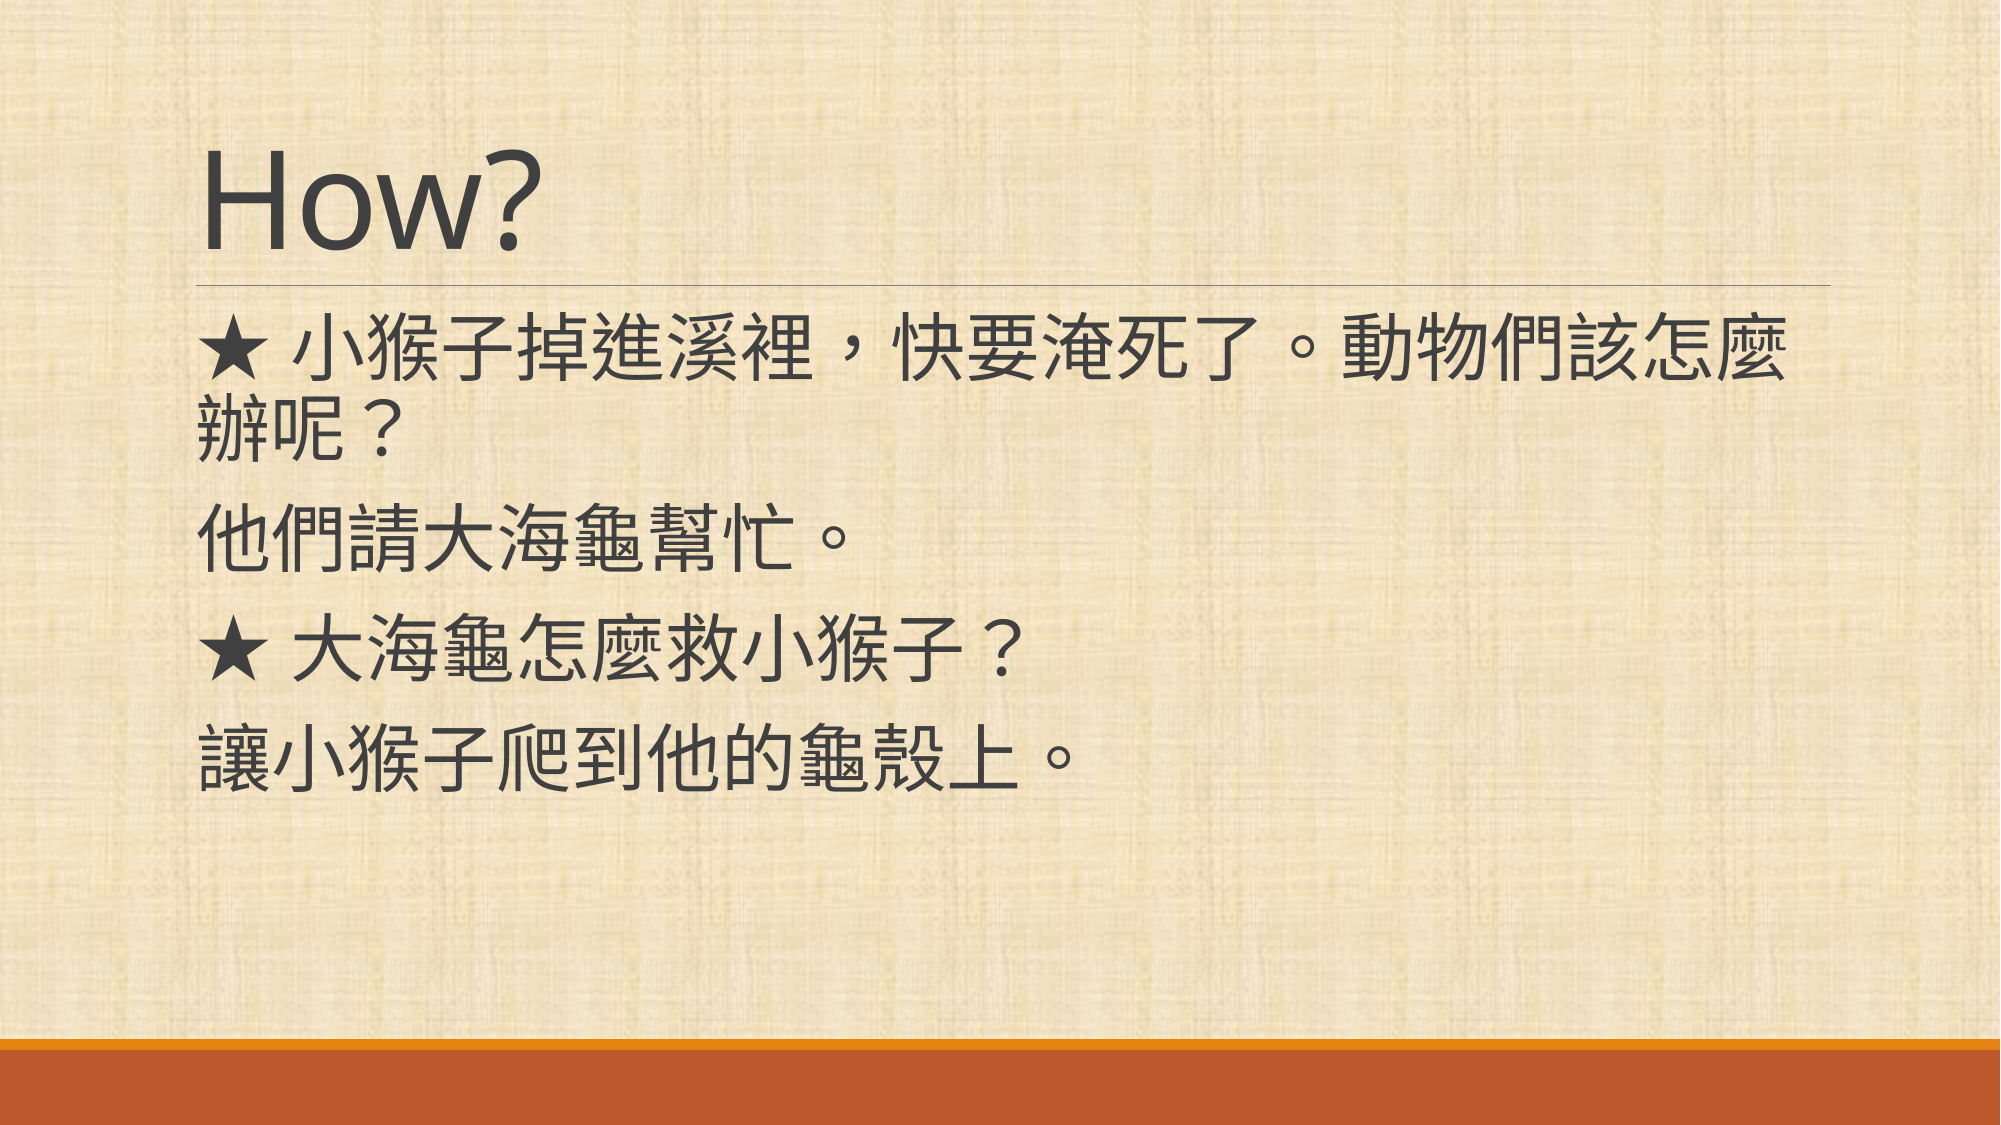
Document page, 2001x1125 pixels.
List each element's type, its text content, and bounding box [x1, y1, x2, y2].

list ★小猴子掉進溪裡，快要淹死了。動物們該怎麼辦呢？ 他們請大海龜幫忙。 ★大海龜怎麼救小猴子？ 讓小猴子爬到他的龜殼上。 [180, 302, 1830, 963]
title How? [180, 47, 1830, 285]
